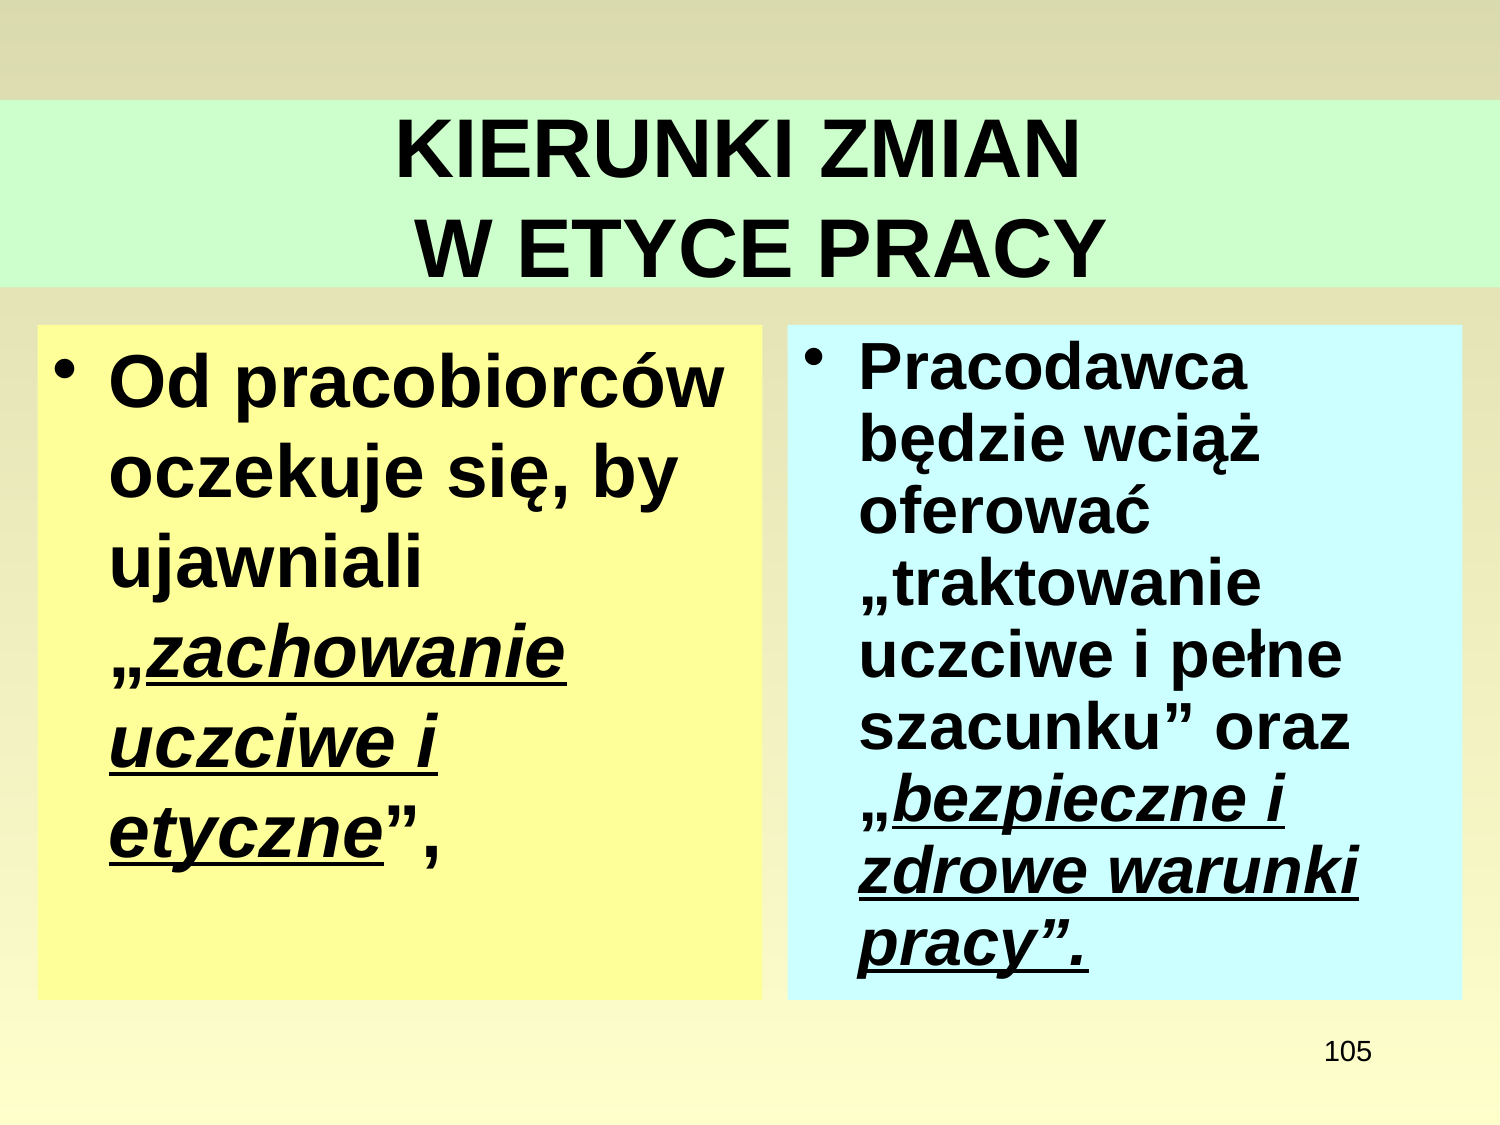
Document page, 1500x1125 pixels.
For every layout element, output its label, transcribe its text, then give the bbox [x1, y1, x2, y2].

list Od pracobiorców oczekuje się, by ujawniali „zachowanie uczciwe i etyczne”, [37, 324, 763, 1000]
slide_number 105 [1074, 1025, 1388, 1100]
list Pracodawca będzie wciąż oferować „traktowanie uczciwe i pełne szacunku” oraz „bezpieczne i zdrowe warunki pracy”. [787, 324, 1463, 1000]
title KIERUNKI ZMIAN W ETYCE PRACY [0, 99, 1500, 288]
